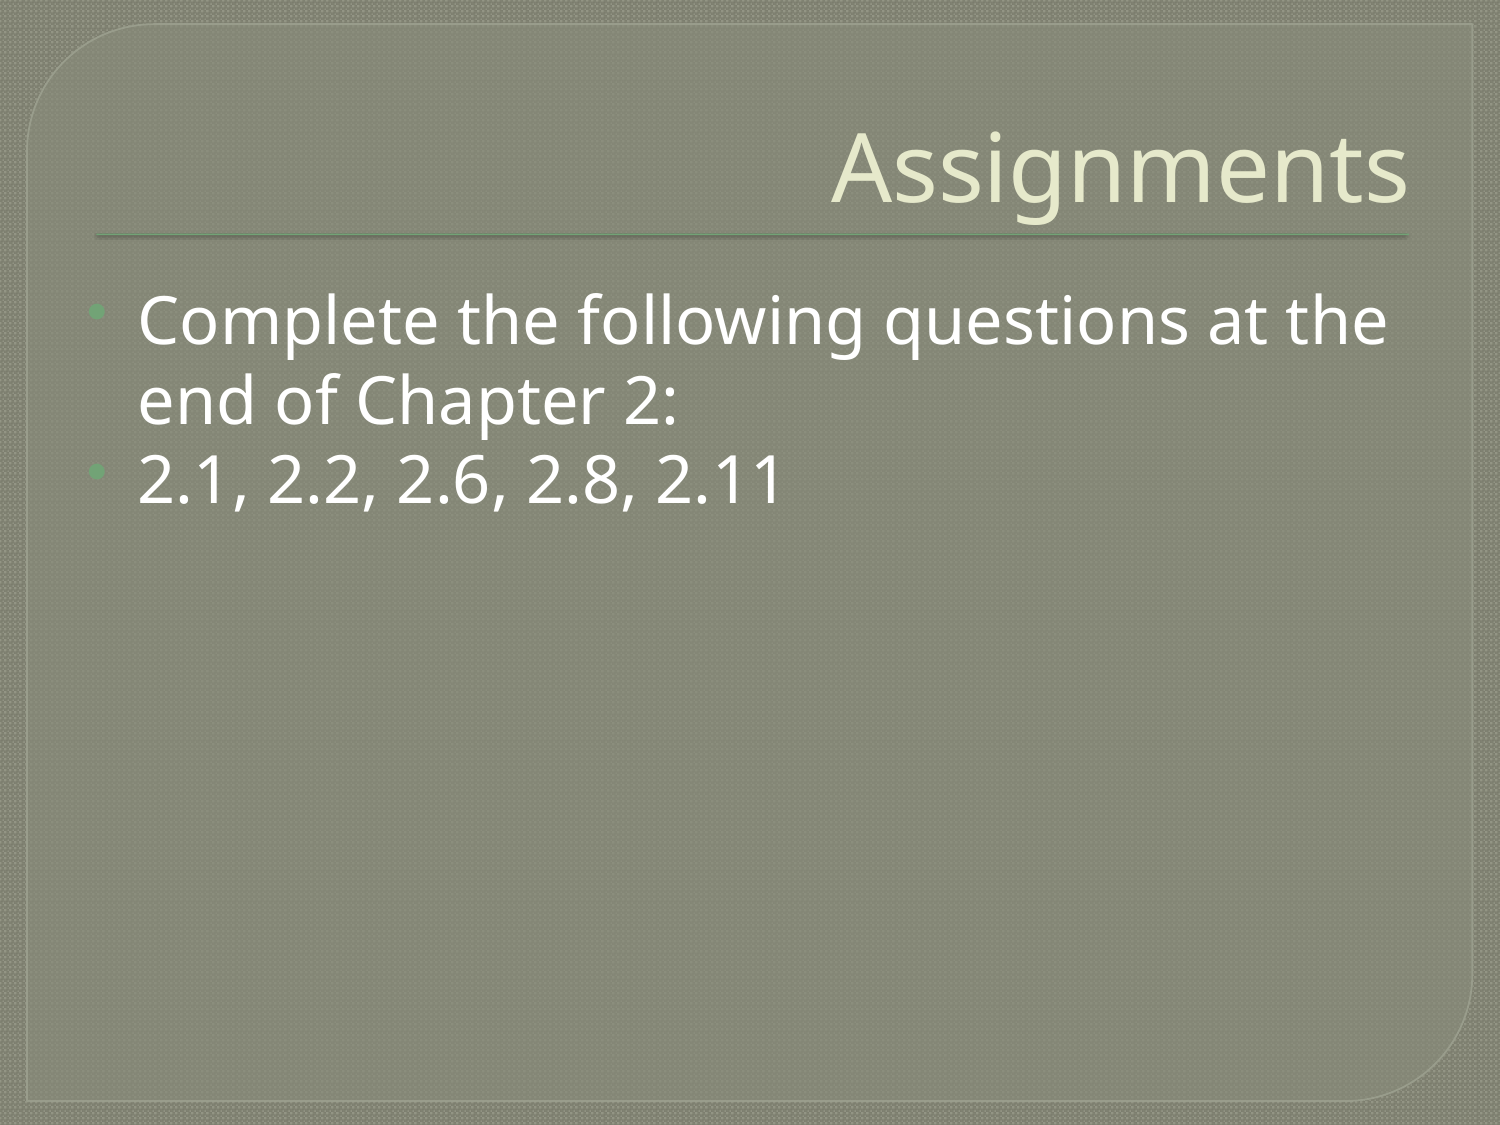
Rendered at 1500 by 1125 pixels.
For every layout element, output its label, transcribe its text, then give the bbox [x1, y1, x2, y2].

list Complete the following questions at the end of Chapter 2: 2.1, 2.2, 2.6, 2.8, 2.11 [75, 270, 1425, 1013]
title Assignments [75, 41, 1425, 230]
